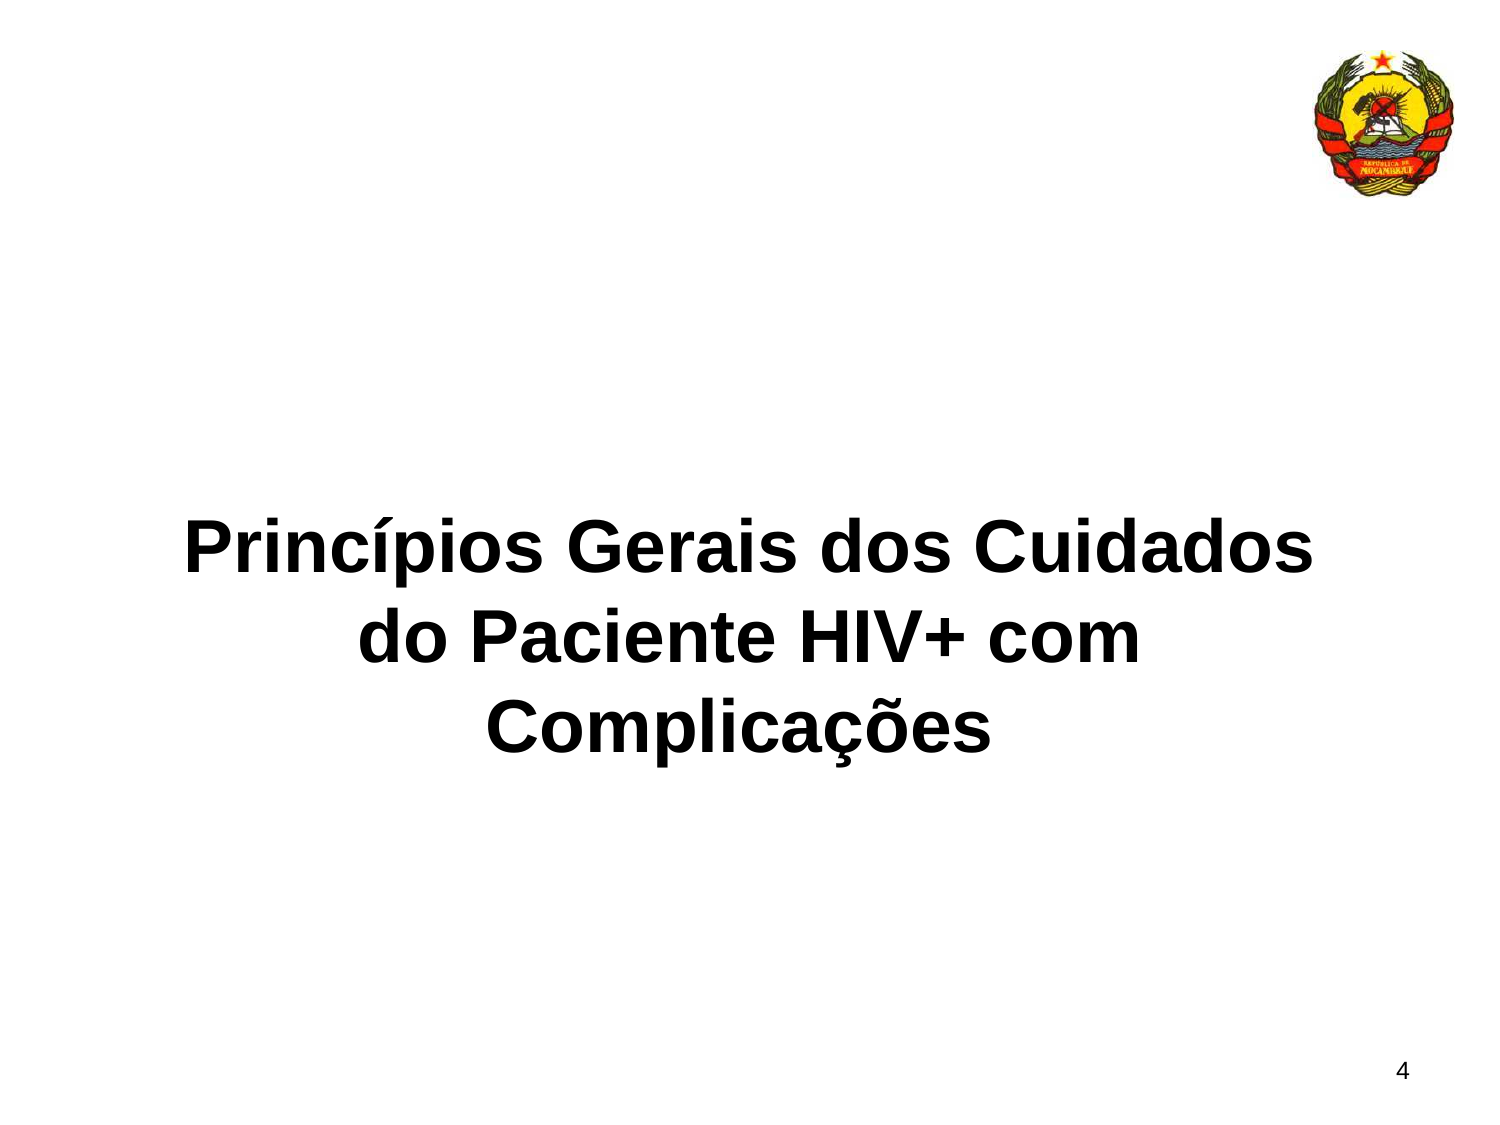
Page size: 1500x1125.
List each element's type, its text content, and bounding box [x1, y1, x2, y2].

title Princípios Gerais dos Cuidados do Paciente HIV+ com Complicações [137, 324, 1363, 851]
picture [1312, 50, 1455, 200]
